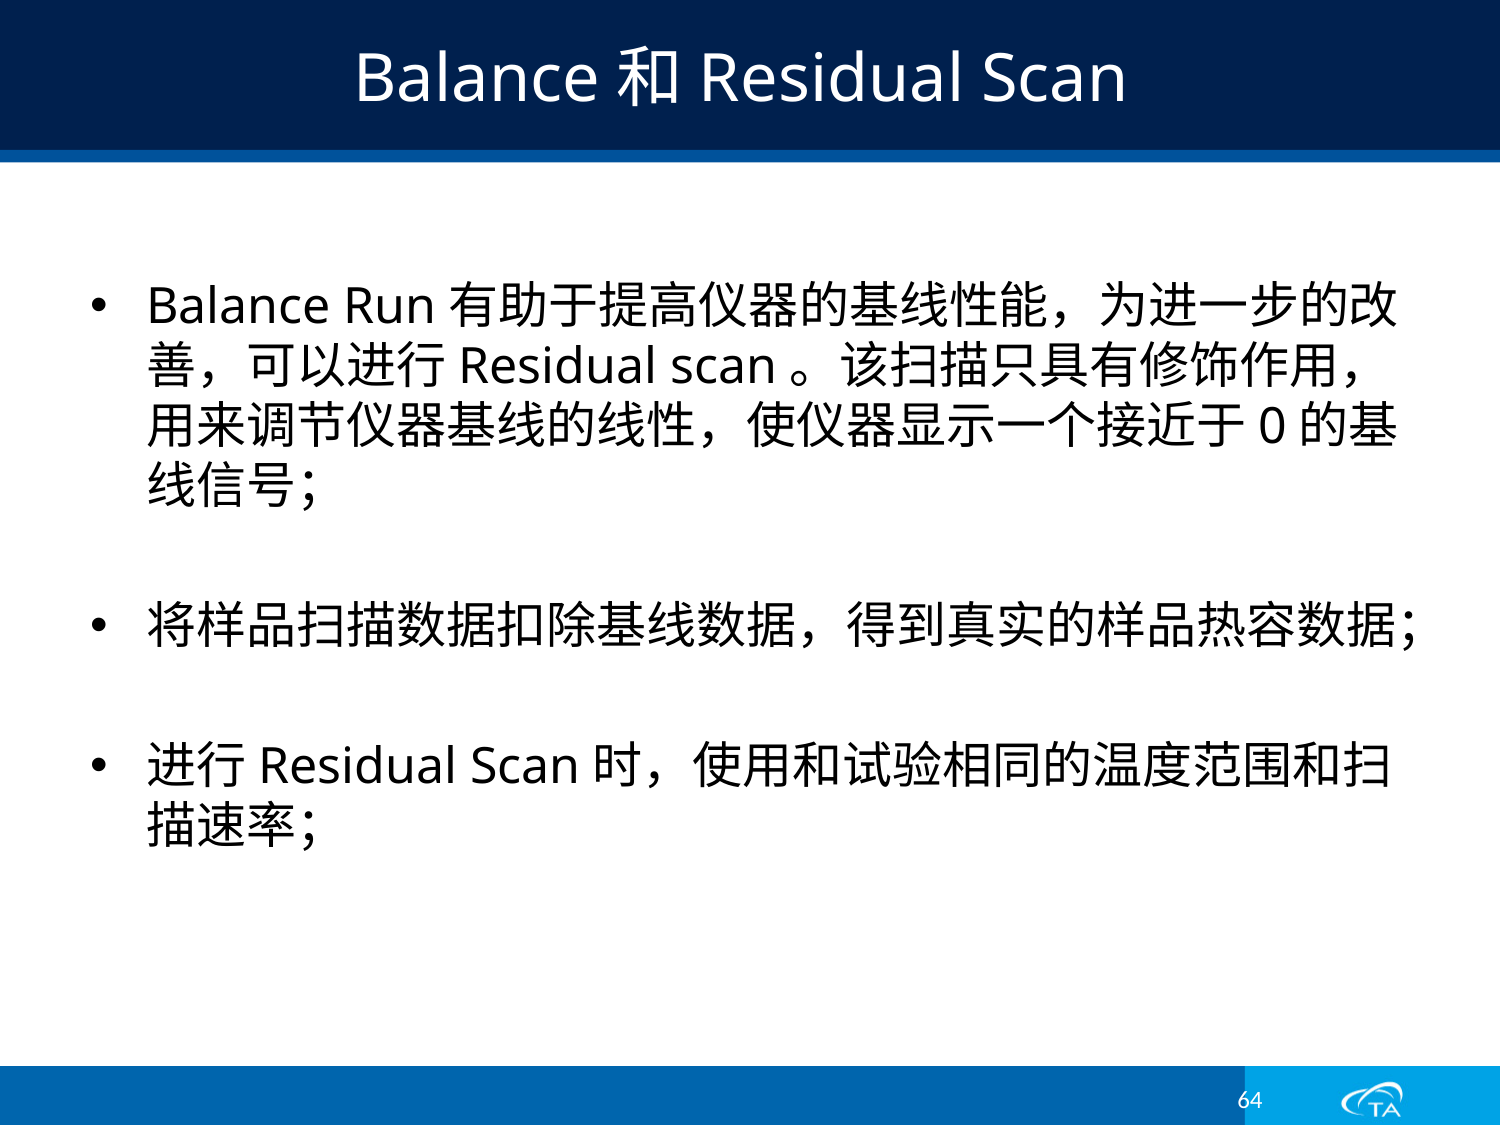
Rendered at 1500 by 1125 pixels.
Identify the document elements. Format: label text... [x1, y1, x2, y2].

picture [0, 1066, 1244, 1125]
slide_number 64 [1074, 1073, 1425, 1123]
title Balance和Residual Scan [75, 0, 1425, 150]
list Balance Run有助于提高仪器的基线性能，为进一步的改善，可以进行Residual scan。该扫描只具有修饰作用，用来调节仪器基线的线性，使仪器显示一个接近于0的基线信号； 将样品扫描数据扣除基线数据，得到真实的样品热容数据； 进行Residual Scan时，使用和试验相同的温度范围和扫描速率； [75, 196, 1425, 1012]
